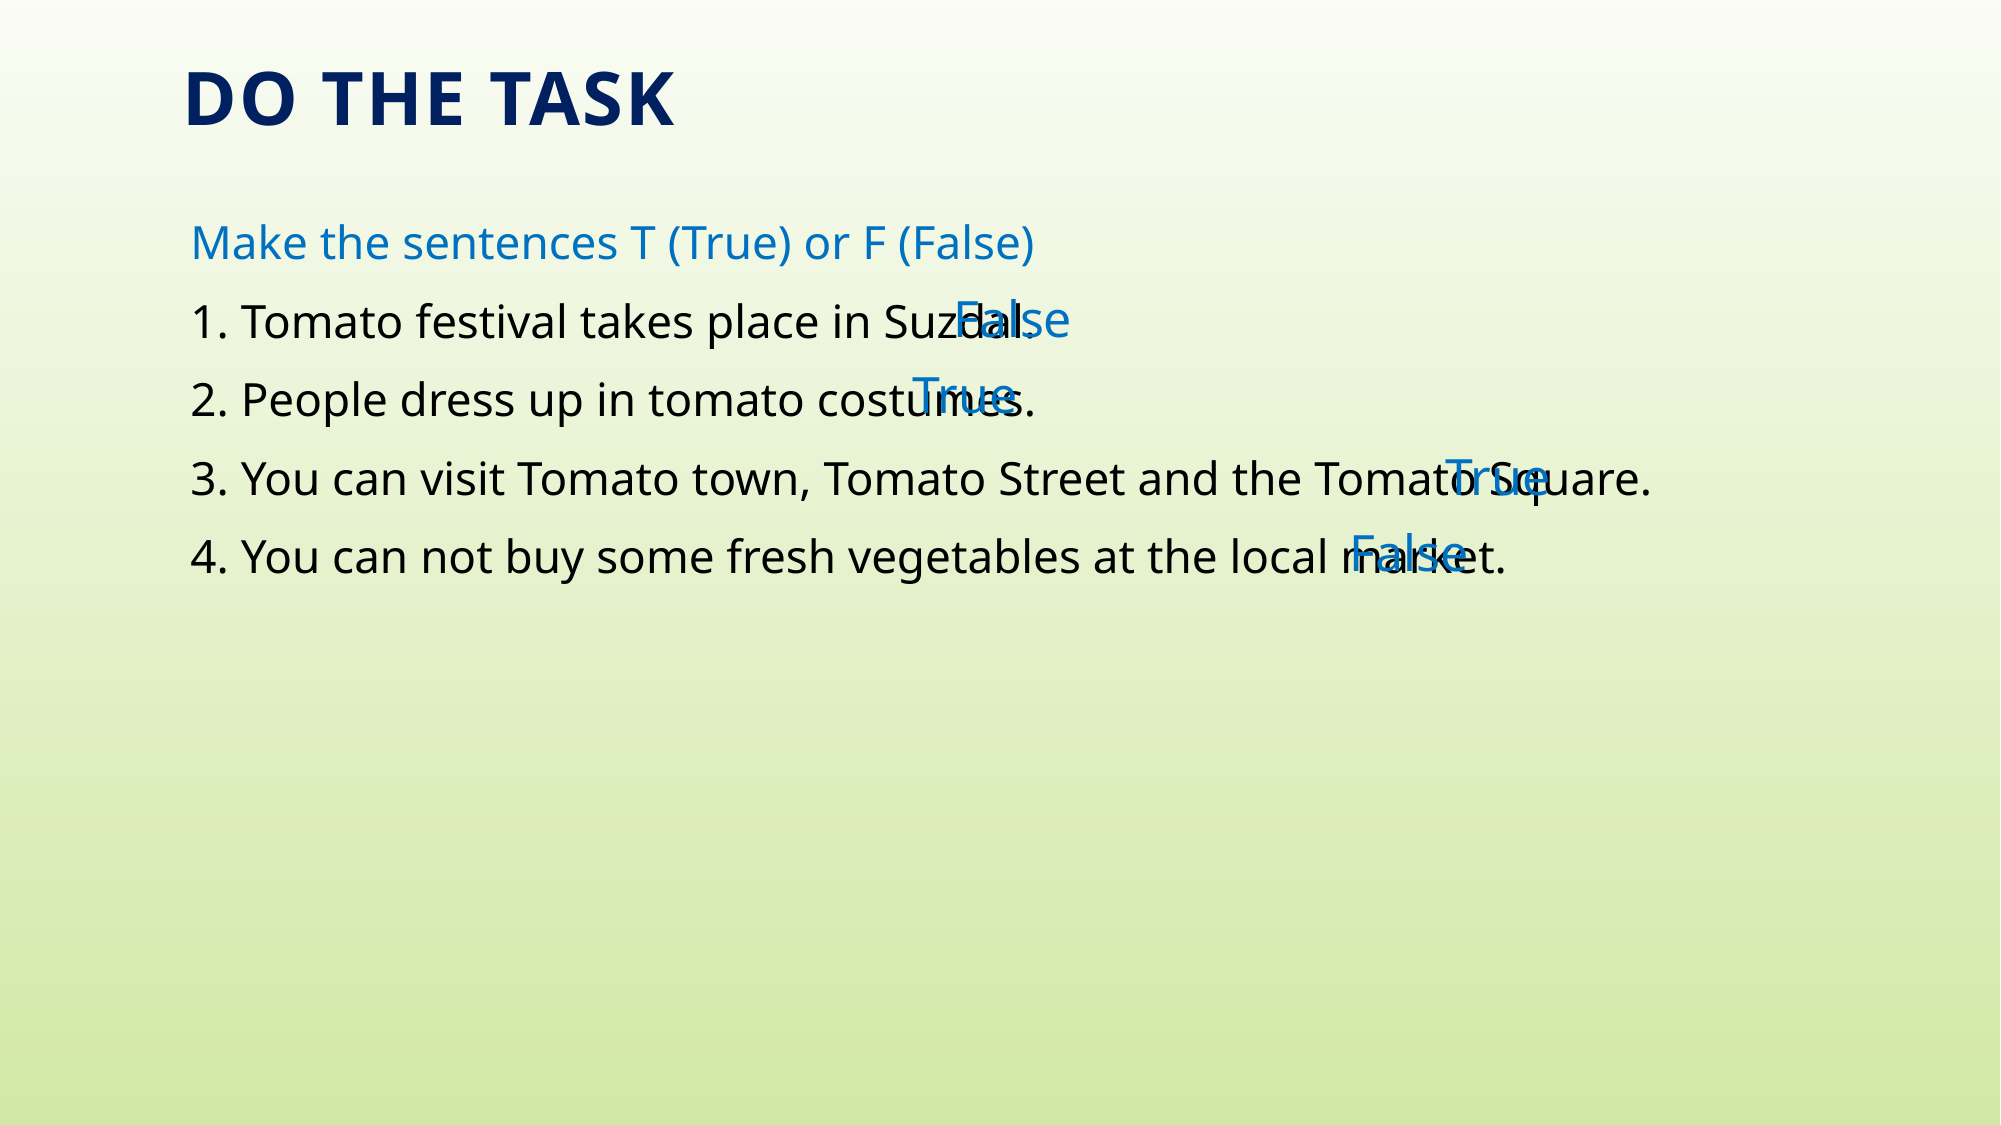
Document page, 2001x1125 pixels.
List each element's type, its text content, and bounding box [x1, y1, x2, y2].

text_box False [1334, 514, 1484, 589]
title Do the task [168, 60, 1763, 148]
text_box True [1430, 438, 1566, 514]
text_box False [938, 280, 1088, 356]
list Make the sentences T (True) or F (False) 1. Tomato festival takes place in Suzdal. 2. People dress up in tomato costumes. 3. You can visit Tomato town, Tomato Street and the Tomato Square. 4. You can not buy some fresh vegetables at the local market. [168, 212, 1763, 688]
text_box True [897, 356, 1033, 432]
